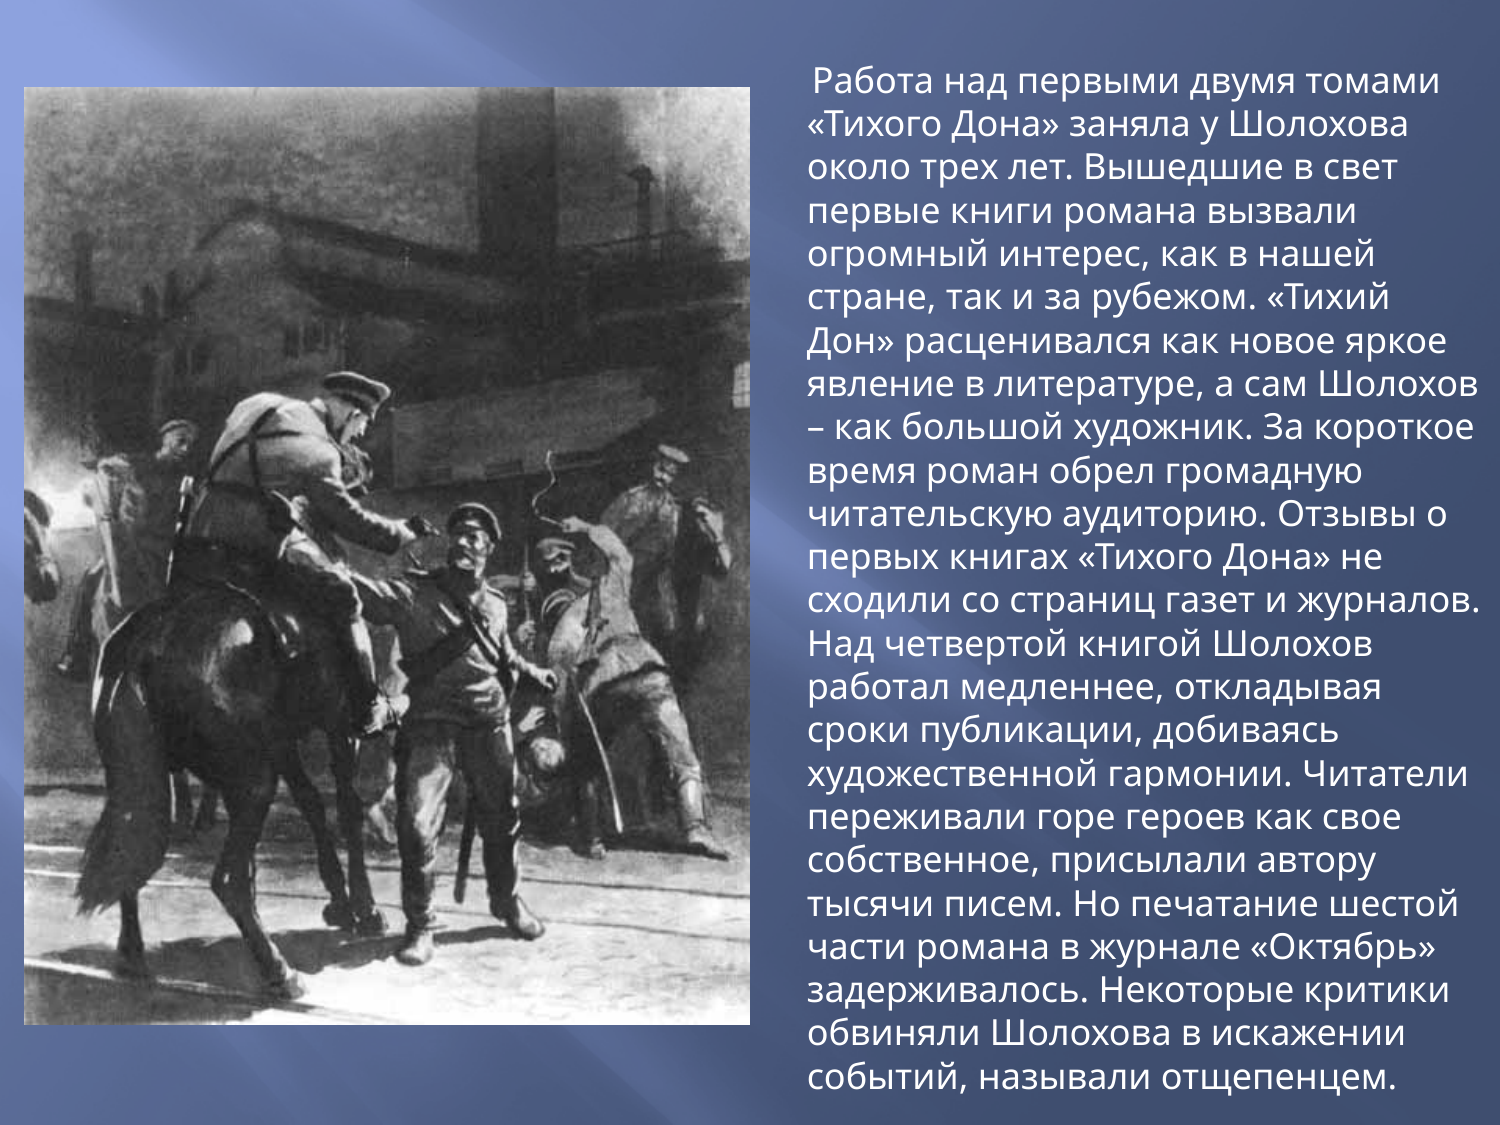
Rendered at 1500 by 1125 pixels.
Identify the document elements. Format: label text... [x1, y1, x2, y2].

picture [24, 87, 751, 1026]
list Работа над первыми двумя томами «Тихого Дона» заняла у Шолохова около трех лет. Вышедшие в свет первые книги романа вызвали огромный интерес, как в нашей стране, так и за рубежом. «Тихий Дон» расценивался как новое яркое явление в литературе, а сам Шолохов – как большой художник. За короткое время роман обрел громадную читательскую аудиторию. Отзывы о первых книгах «Тихого Дона» не сходили со страниц газет и журналов. Над четвертой книгой Шолохов работал медленнее, откладывая сроки публикации, добиваясь художественной гармонии. Читатели переживали горе героев как свое собственное, присылали автору тысячи писем. Но печатание шестой части романа в журнале «Октябрь» задерживалось. Некоторые критики обвиняли Шолохова в искажении событий, называли отщепенцем. [712, 50, 1500, 1125]
